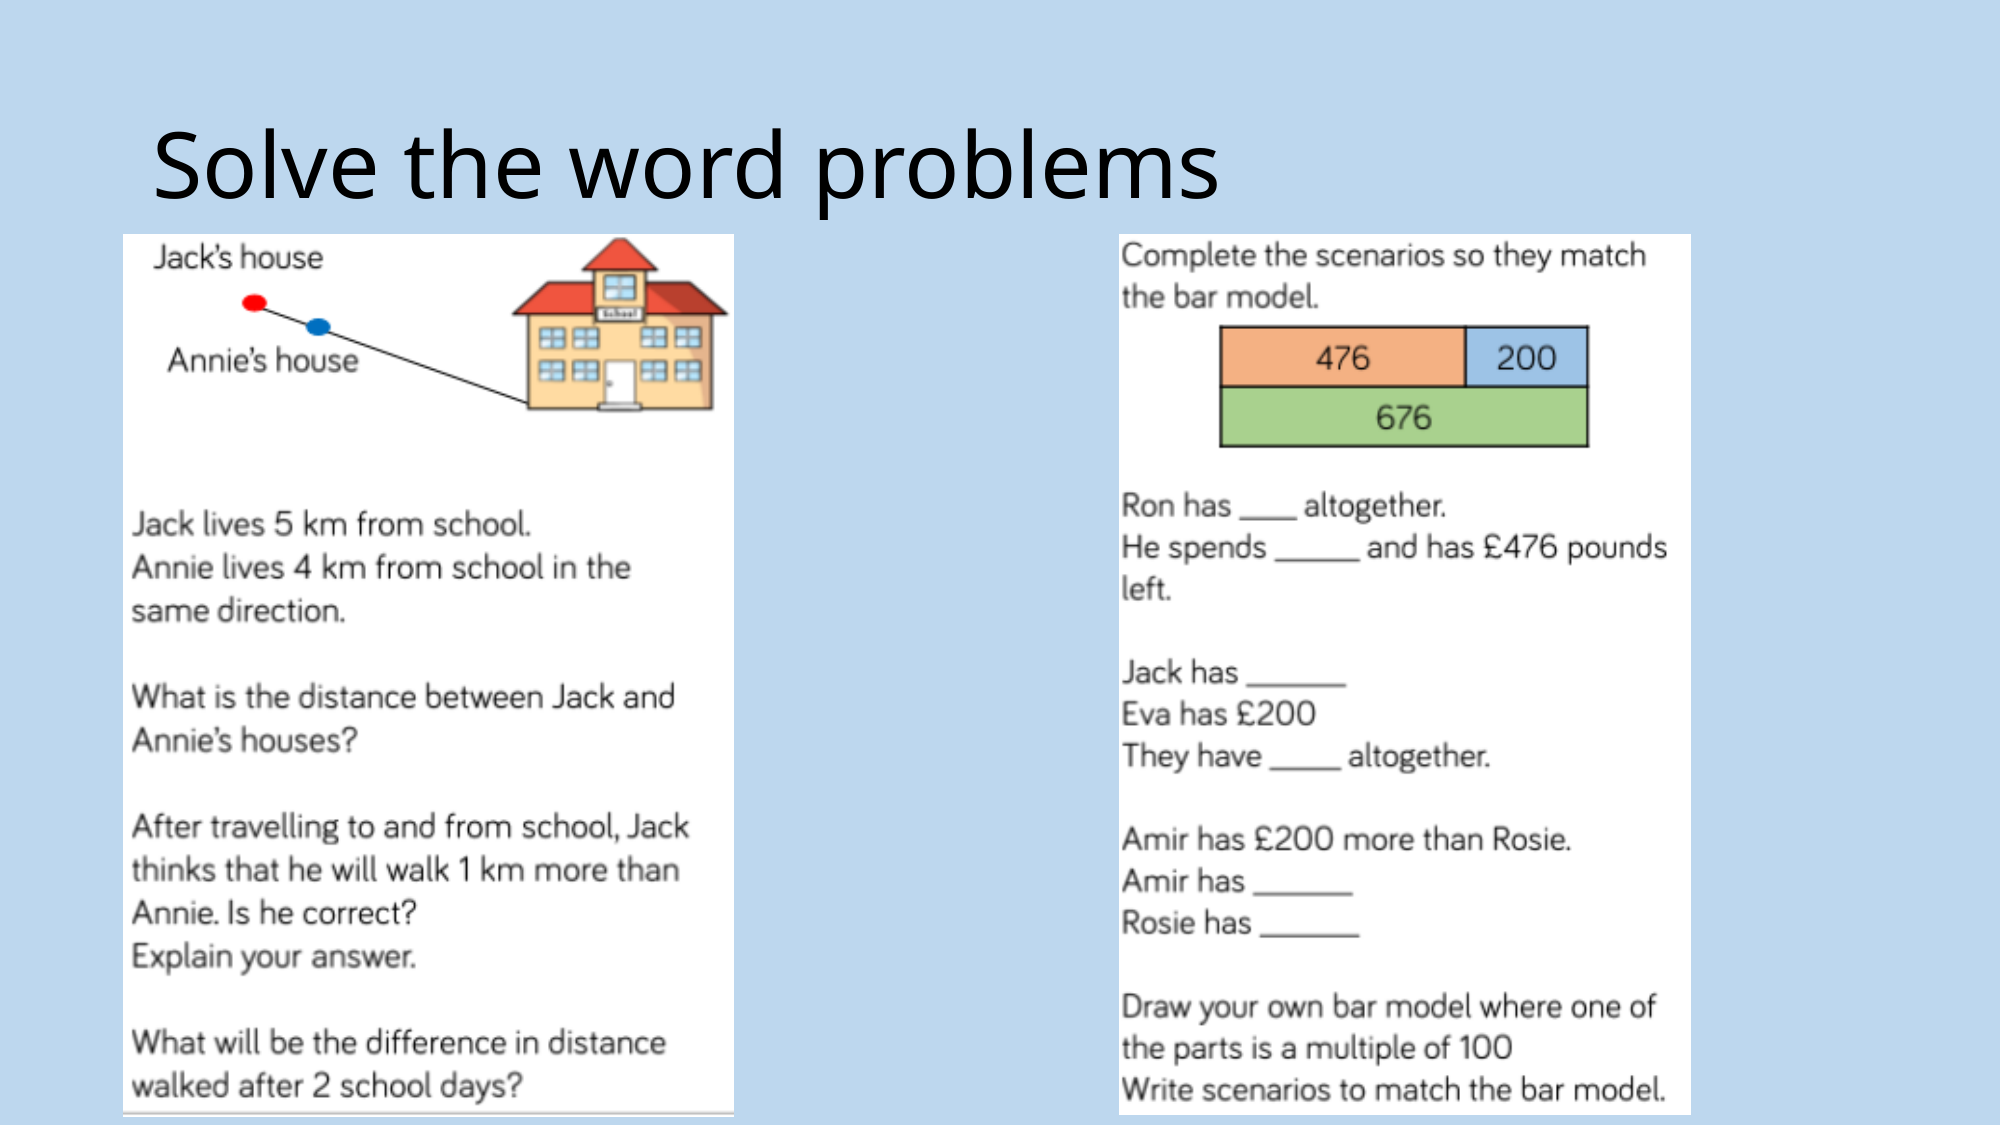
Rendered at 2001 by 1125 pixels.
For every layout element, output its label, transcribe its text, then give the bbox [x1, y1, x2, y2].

picture [1119, 234, 1691, 1115]
title Solve the word problems [137, 59, 1863, 278]
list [123, 234, 735, 1117]
